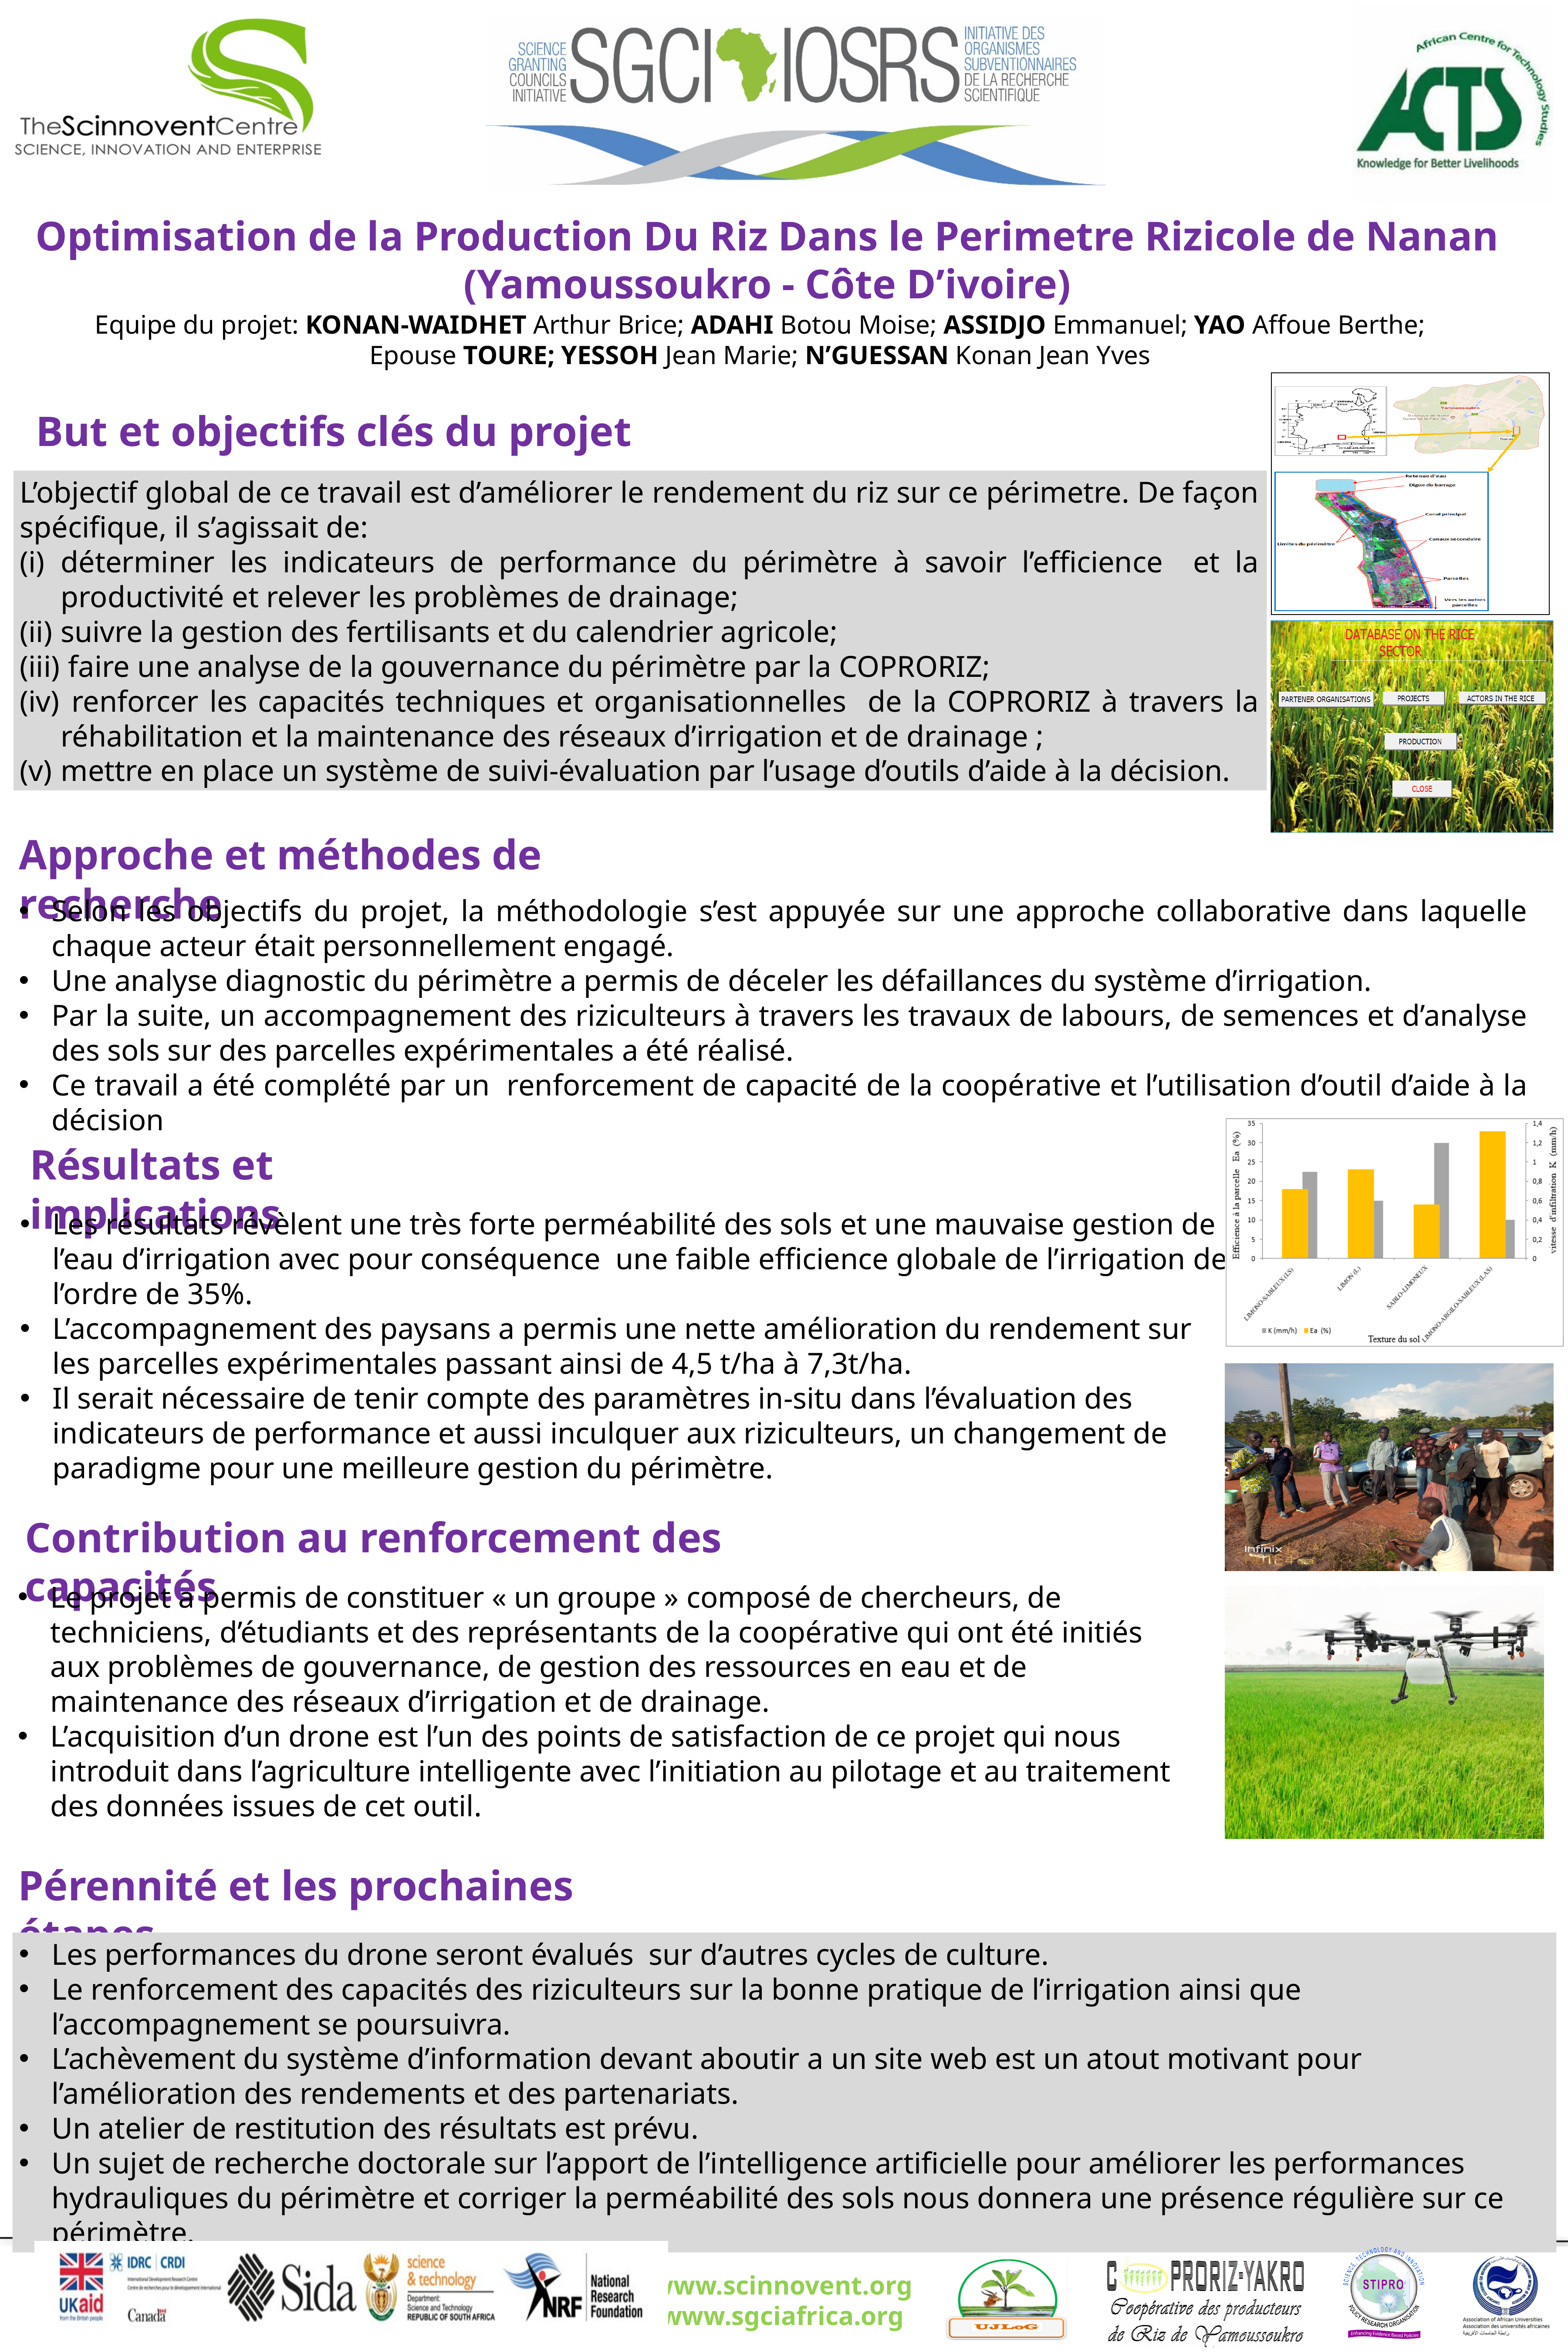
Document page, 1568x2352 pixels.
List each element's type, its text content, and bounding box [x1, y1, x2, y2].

picture [1225, 1363, 1554, 1571]
picture [1353, 3, 1554, 204]
picture [1342, 2245, 1427, 2339]
text_box Résultats et implications [23, 1140, 507, 1202]
text_box Contribution au renforcement des capacités [18, 1508, 809, 1575]
text_box L’objectif global de ce travail est d’améliorer le rendement du riz sur ce périmetre. De façon spécifique, il s’agissait de: déterminer les indicateurs de performance du périmètre à savoir l’efficience et la productivité et relever les problèmes de drainage; suivre la gestion des fertilisants et du calendrier agricole; faire une analyse de la gouvernance du périmètre par la COPRORIZ; renforcer les capacités techniques et organisationnelles de la COPRORIZ à travers la réhabilitation et la maintenance des réseaux d’irrigation et de drainage ; mettre en place un système de suivi-évaluation par l’usage d’outils d’aide à la décision. [14, 470, 1267, 791]
text_box Le projet a permis de constituer « un groupe » composé de chercheurs, de techniciens, d’étudiants et des représentants de la coopérative qui ont été initiés aux problèmes de gouvernance, de gestion des ressources en eau et de maintenance des réseaux d’irrigation et de drainage. L’acquisition d’un drone est l’un des points de satisfaction de ce projet qui nous introduit dans l’agriculture intelligente avec l’initiation au pilotage et au traitement des données issues de cet outil. [11, 1575, 1196, 1826]
text_box Selon les objectifs du projet, la méthodologie s’est appuyée sur une approche collaborative dans laquelle chaque acteur était personnellement engagé. Une analyse diagnostic du périmètre a permis de déceler les défaillances du système d’irrigation. Par la suite, un accompagnement des riziculteurs à travers les travaux de labours, de semences et d’analyse des sols sur des parcelles expérimentales a été réalisé. Ce travail a été complété par un renforcement de capacité de la coopérative et l’utilisation d’outil d’aide à la décision [12, 889, 1536, 1140]
picture [1463, 2255, 1551, 2337]
text_box Equipe du projet: KONAN-WAIDHET Arthur Brice; ADAHI Botou Moise; ASSIDJO Emmanuel; YAO Affoue Berthe; Epouse TOURE; YESSOH Jean Marie; N’GUESSAN Konan Jean Yves [43, 305, 1477, 373]
text_box Optimisation de la Production Du Riz Dans le Perimetre Rizicole de Nanan (Yamoussoukro - Côte D’ivoire) [23, 207, 1512, 310]
text_box Les performances du drone seront évalués sur d’autres cycles de culture. Le renforcement des capacités des riziculteurs sur la bonne pratique de l’irrigation ainsi que l’accompagnement se poursuivra. L’achèvement du système d’information devant aboutir a un site web est un atout motivant pour l’amélioration des rendements et des partenariats. Un atelier de restitution des résultats est prévu. Un sujet de recherche doctorale sur l’apport de l’intelligence artificielle pour améliorer les performances hydrauliques du périmètre et corriger la perméabilité des sols nous donnera une présence régulière sur ce périmètre. [12, 1932, 1557, 2236]
picture [1225, 1117, 1565, 1348]
picture [1271, 373, 1549, 615]
picture [1105, 2255, 1304, 2347]
text_box Approche et méthodes de recherche [12, 825, 671, 889]
picture [485, 16, 1106, 191]
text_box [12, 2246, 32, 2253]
text_box But et objectifs clés du projet [29, 402, 777, 458]
picture [3, 7, 335, 172]
picture [1271, 620, 1554, 833]
picture [34, 2241, 668, 2335]
text_box Pérennité et les prochaines étapes [12, 1856, 640, 1961]
text_box Les résultats révèlent une très forte perméabilité des sols et une mauvaise gestion de l’eau d’irrigation avec pour conséquence une faible efficience globale de l’irrigation de l’ordre de 35%. L’accompagnement des paysans a permis une nette amélioration du rendement sur les parcelles expérimentales passant ainsi de 4,5 t/ha à 7,3t/ha. Il serait nécessaire de tenir compte des paramètres in-situ dans l’évaluation des indicateurs de performance et aussi inculquer aux riziculteurs, un changement de paradigme pour une meilleure gestion du périmètre. [14, 1202, 1240, 1488]
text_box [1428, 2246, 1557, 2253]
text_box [0, 2237, 1568, 2242]
picture [1225, 1585, 1544, 1839]
text_box Les performances du drone seront évalués sur d’autres cycles de culture. Le renforcement des capacités des riziculteurs sur la bonne pratique de l’irrigation ainsi que l’accompagnement se poursuivra. L’achèvement du système d’information devant aboutir a un site web est un atout motivant pour l’amélioration des rendements et des partenariats. Un atelier de restitution des résultats est prévu. Un sujet de recherche doctorale sur l’apport de l’intelligence artificielle pour améliorer les performances hydrauliques du périmètre et corriger la perméabilité des sols nous donnera une présence régulière sur ce périmètre. [669, 2246, 1340, 2253]
text_box www.scinnovent.org www.sgciafrica.org [669, 2266, 928, 2334]
picture [945, 2257, 1068, 2343]
